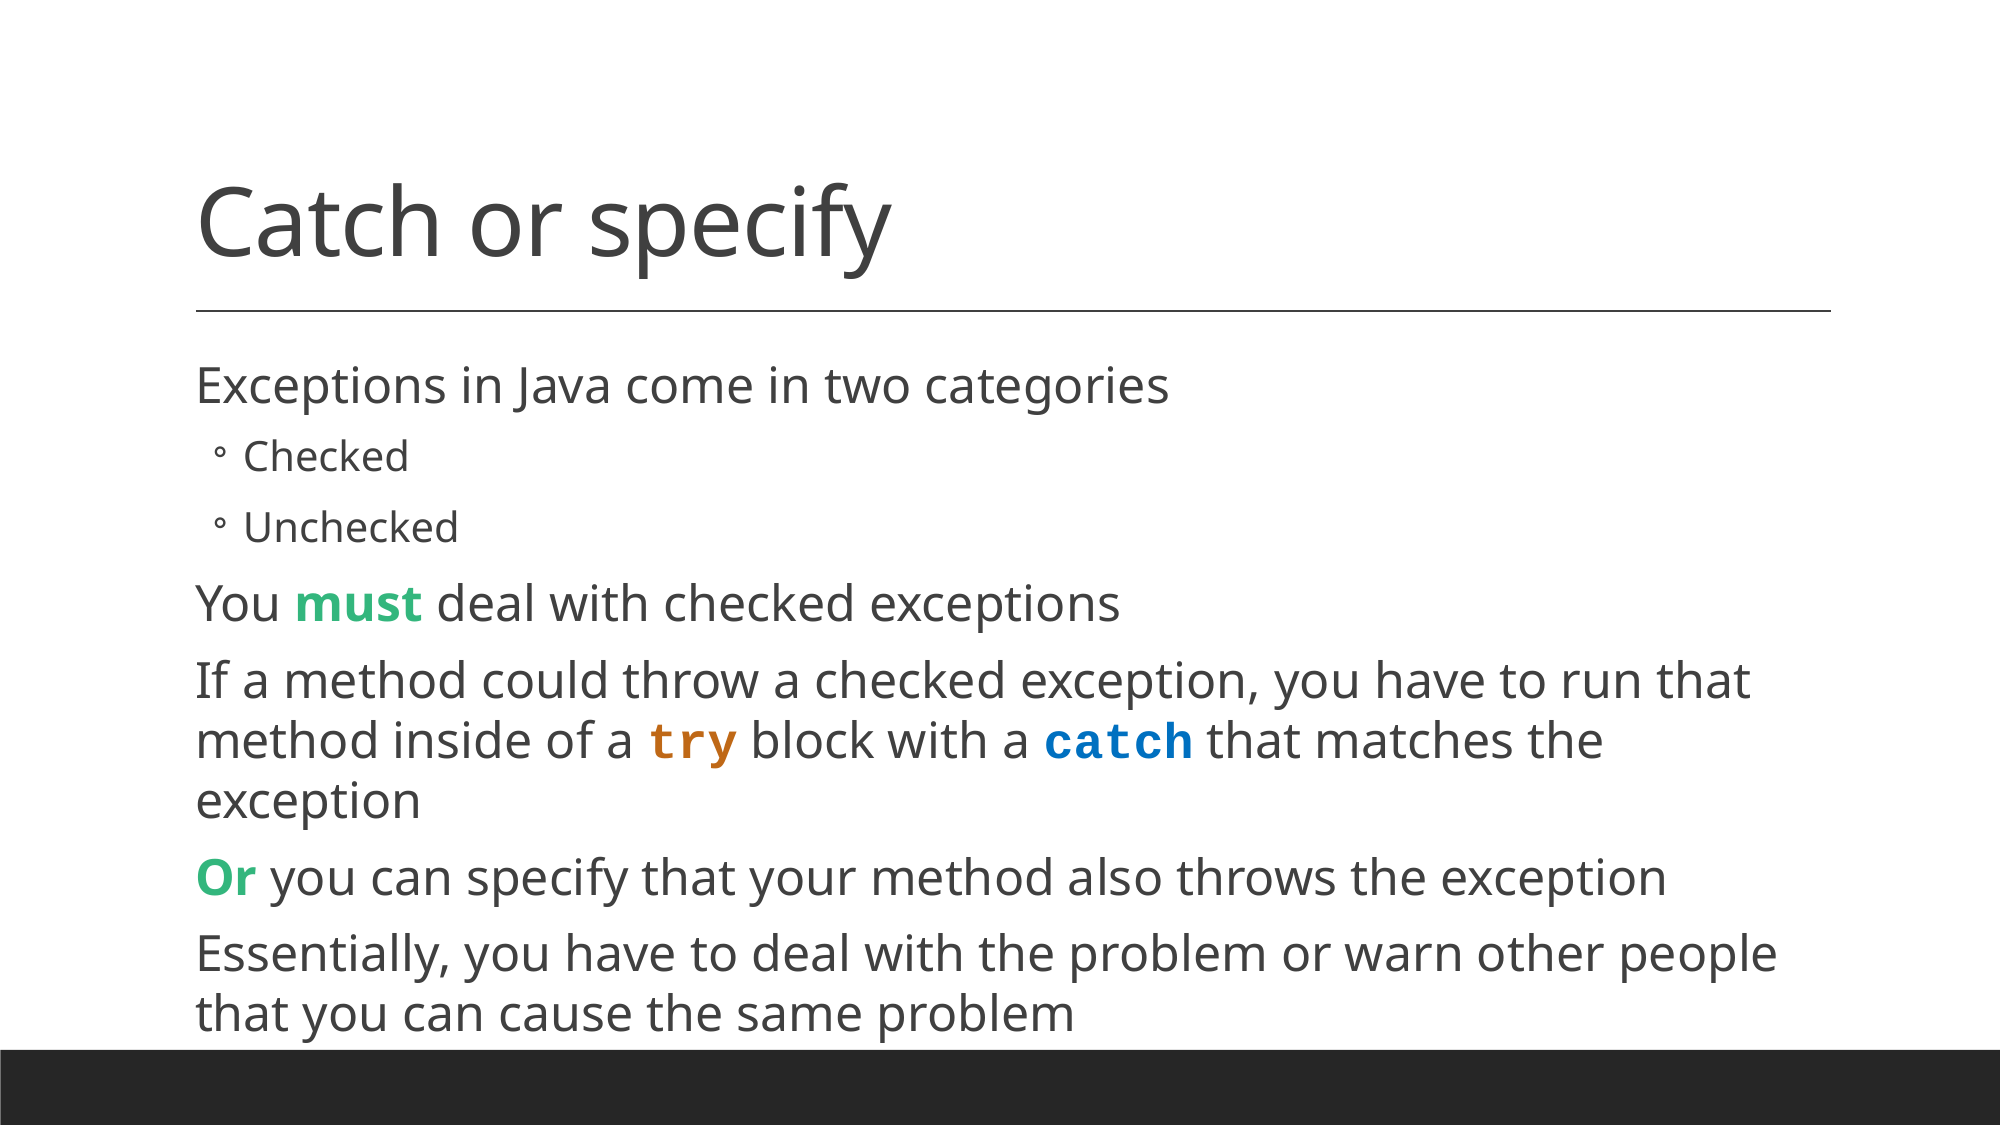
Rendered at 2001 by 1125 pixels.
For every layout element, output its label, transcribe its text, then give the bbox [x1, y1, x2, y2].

list Exceptions in Java come in two categories Checked Unchecked You must deal with checked exceptions If a method could throw a checked exception, you have to run that method inside of a try block with a catch that matches the exception Or you can specify that your method also throws the exception Essentially, you have to deal with the problem or warn other people that you can cause the same problem [180, 345, 1830, 992]
title Catch or specify [180, 47, 1830, 285]
